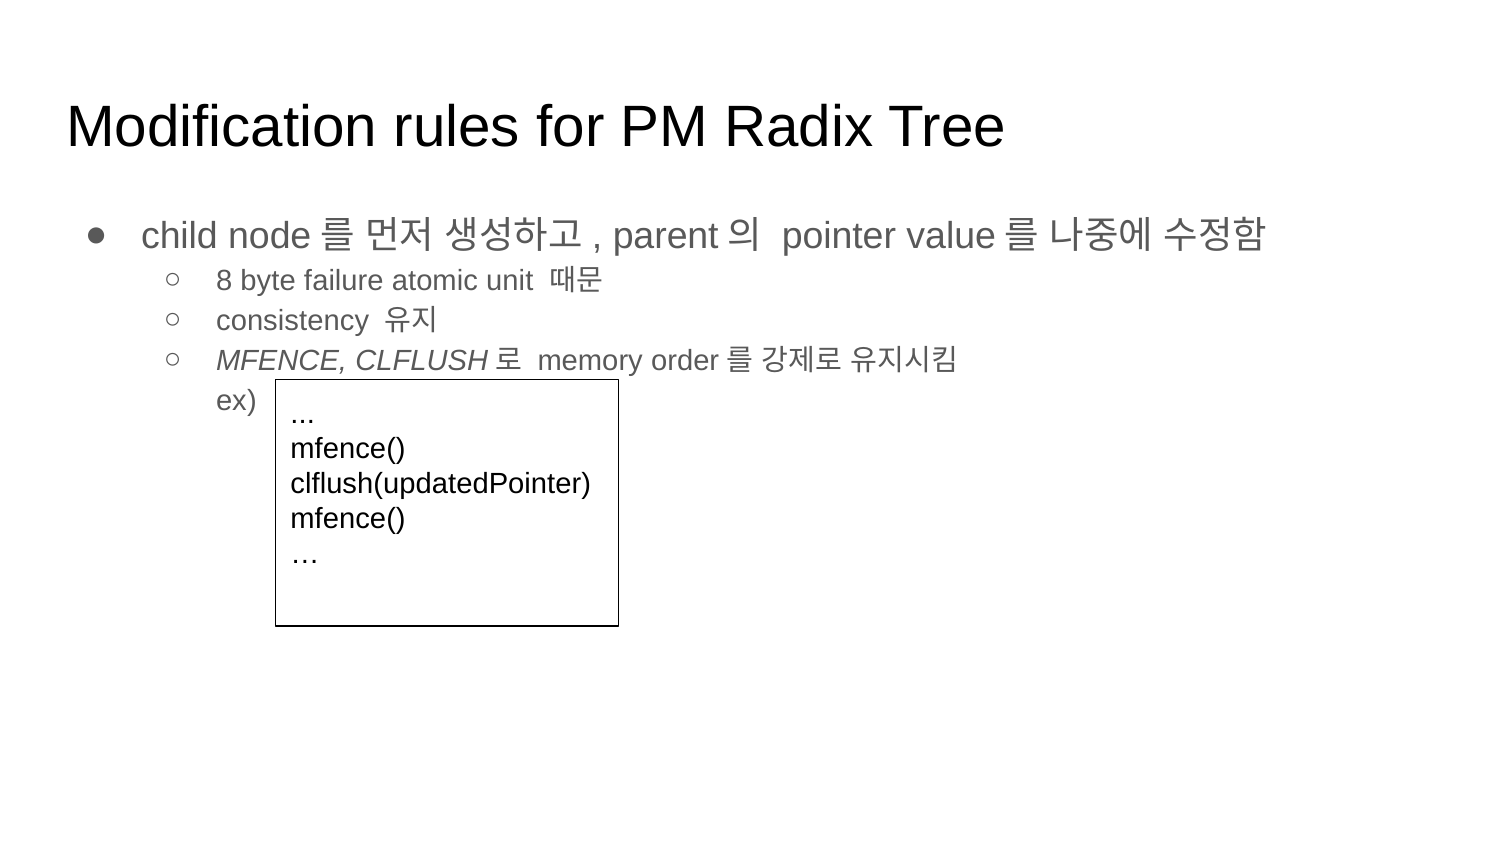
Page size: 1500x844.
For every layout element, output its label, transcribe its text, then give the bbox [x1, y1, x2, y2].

list child node를 먼저 생성하고, parent의 pointer value를 나중에 수정함 8 byte failure atomic unit 때문 consistency 유지 MFENCE, CLFLUSH로 memory order를 강제로 유지시킴 ex) [51, 189, 1449, 750]
text_box ... mfence() clflush(updatedPointer) mfence() … [275, 379, 619, 626]
title Modification rules for PM Radix Tree [51, 72, 1449, 167]
